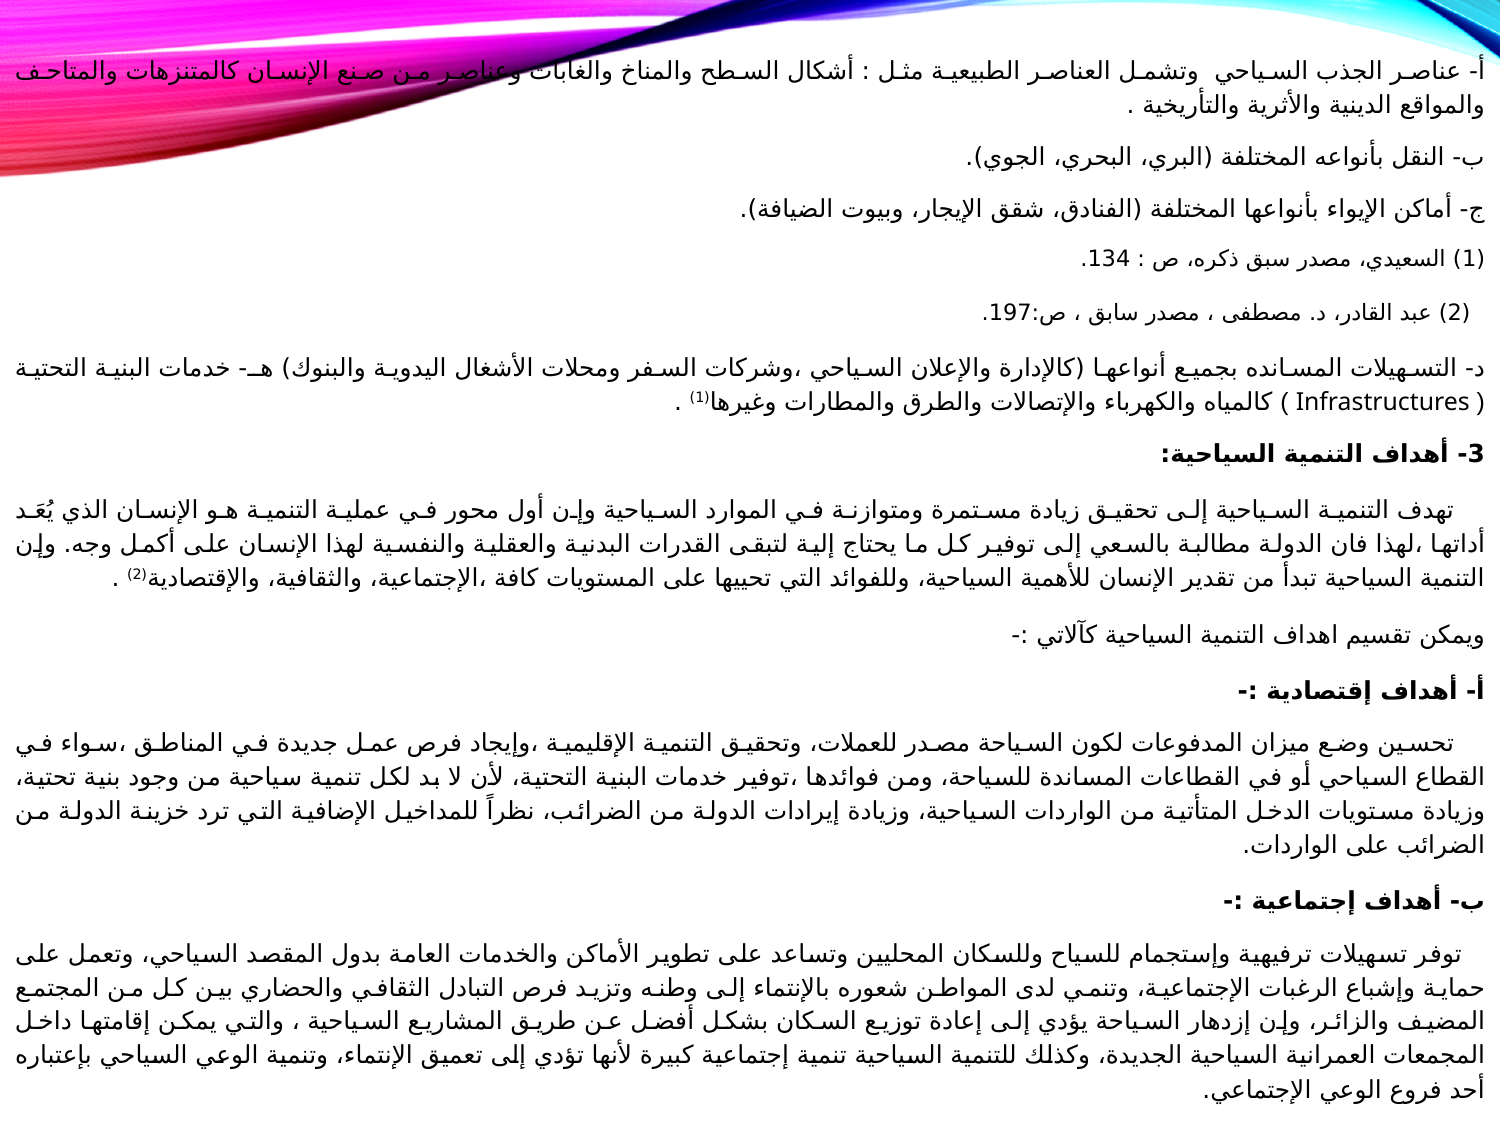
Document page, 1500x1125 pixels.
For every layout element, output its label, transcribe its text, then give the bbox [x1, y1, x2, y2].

list أ- عناصر الجذب السياحي وتشمل العناصر الطبيعية مثل : أشكال السطح والمناخ والغابات وعناصر من صنع الإنسان كالمتنزهات والمتاحف والمواقع الدينية والأثرية والتأريخية . ب- النقل بأنواعه المختلفة (البري، البحري، الجوي). ج- أماكن الإيواء بأنواعها المختلفة (الفنادق، شقق الإيجار، وبيوت الضيافة). (1) السعيدي، مصدر سبق ذكره، ص : 134. (2) عبد القادر، د. مصطفى ، مصدر سابق ، ص:197. د- التسهيلات المسانده بجميع أنواعها (كالإدارة والإعلان السياحي ،وشركات السفر ومحلات الأشغال اليدوية والبنوك) هـ- خدمات البنية التحتية ( Infrastructures ) كالمياه والكهرباء والإتصالات والطرق والمطارات وغيرها(1) . 3- أهداف التنمية السياحية: تهدف التنمية السياحية إلى تحقيق زيادة مستمرة ومتوازنة في الموارد السياحية وإن أول محور في عملية التنمية هو الإنسان الذي يُعَد أداتها ،لهذا فان الدولة مطالبة بالسعي إلى توفير كل ما يحتاج إلية لتبقى القدرات البدنية والعقلية والنفسية لهذا الإنسان على أكمل وجه. وإن التنمية السياحية تبدأ من تقدير الإنسان للأهمية السياحية، وللفوائد التي تحييها على المستويات كافة ،الإجتماعية، والثقافية، والإقتصادية(2) . ويمكن تقسيم اهداف التنمية السياحية كآلاتي :- أ- أهداف إقتصادية :- تحسين وضع ميزان المدفوعات لكون السياحة مصدر للعملات، وتحقيق التنمية الإقليمية ،وإيجاد فرص عمل جديدة في المناطق ،سواء في القطاع السياحي أو في القطاعات المساندة للسياحة، ومن فوائدها ،توفير خدمات البنية التحتية، لأن لا بد لكل تنمية سياحية من وجود بنية تحتية، وزيادة مستويات الدخل المتأتية من الواردات السياحية، وزيادة إيرادات الدولة من الضرائب، نظراً للمداخيل الإضافية التي ترد خزينة الدولة من الضرائب على الواردات. ب- أهداف إجتماعية :- توفر تسهيلات ترفيهية وإستجمام للسياح وللسكان المحليين وتساعد على تطوير الأماكن والخدمات العامة بدول المقصد السياحي، وتعمل على حماية وإشباع الرغبات الإجتماعية، وتنمي لدى المواطن شعوره بالإنتماء إلى وطنه وتزيد فرص التبادل الثقافي والحضاري بين كل من المجتمع المضيف والزائر، وإن إزدهار السياحة يؤدي إلى إعادة توزيع السكان بشكل أفضل عن طريق المشاريع السياحية ، والتي يمكن إقامتها داخل المجمعات العمرانية السياحية الجديدة، وكذلك للتنمية السياحية تنمية إجتماعية كبيرة لأنها تؤدي إلى تعميق الإنتماء، وتنمية الوعي السياحي بإعتباره أحد فروع الوعي الإجتماعي. [0, 42, 1500, 1125]
picture [0, 0, 1500, 42]
